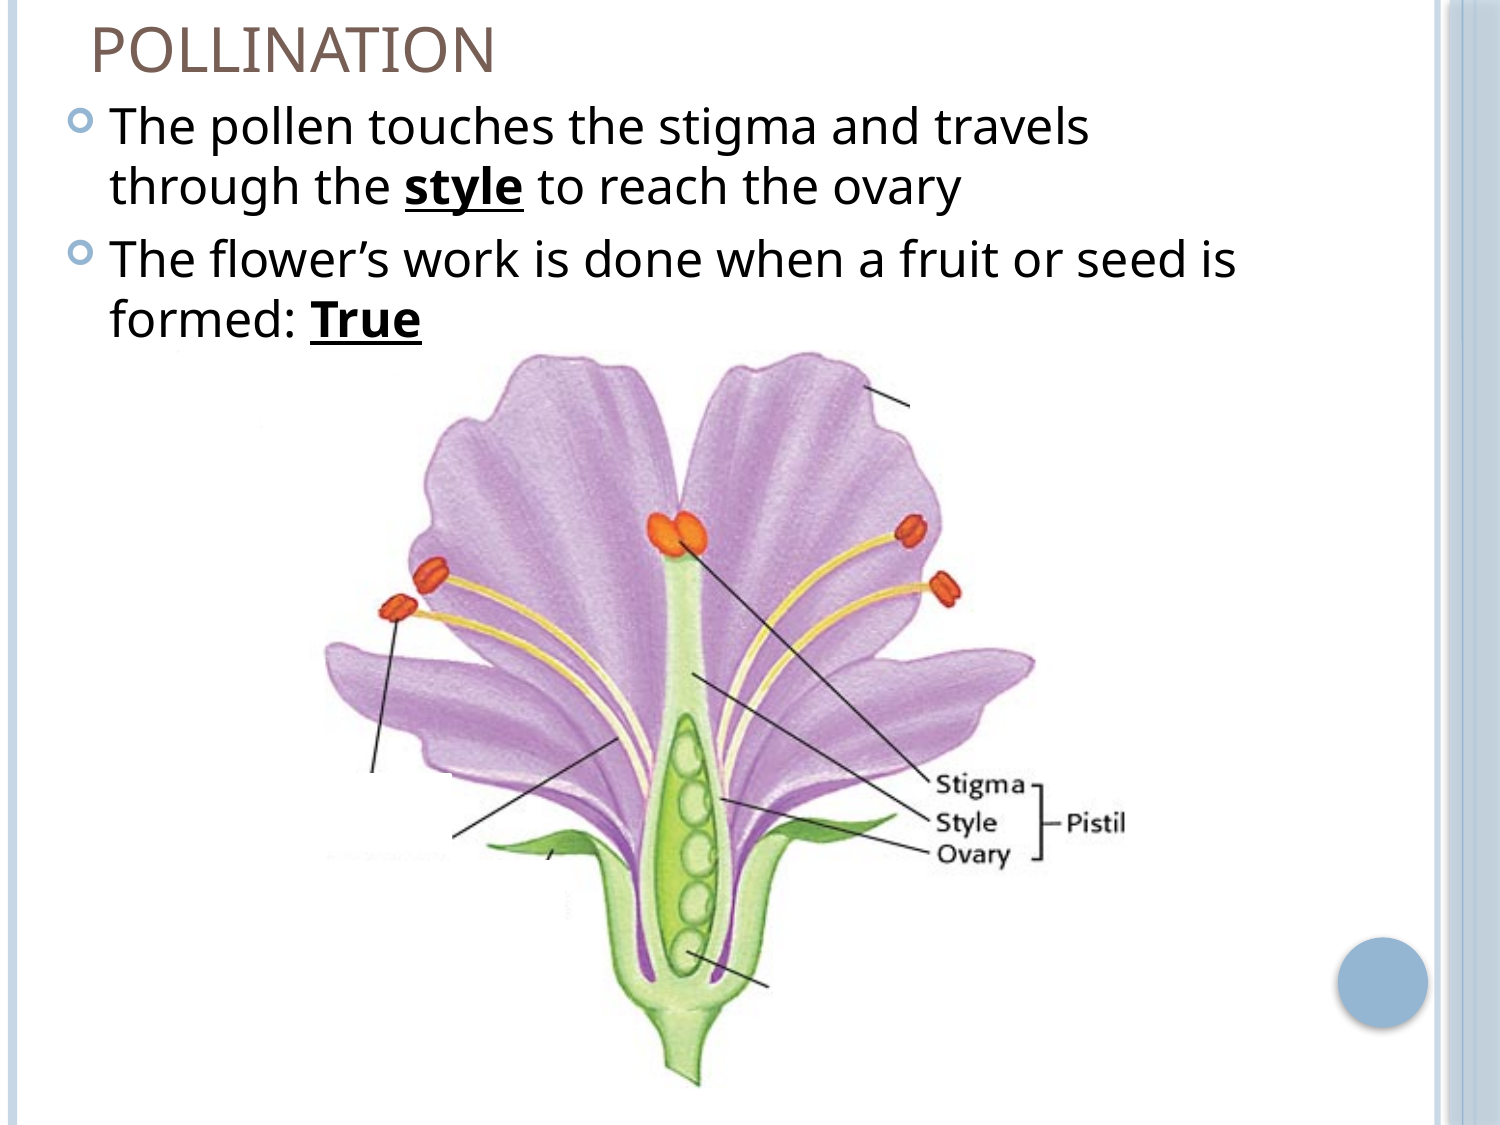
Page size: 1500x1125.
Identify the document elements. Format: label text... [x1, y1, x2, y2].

title Pollination [75, 0, 1300, 93]
picture [161, 349, 1226, 1105]
list The pollen touches the stigma and travels through the style to reach the ovary The flower’s work is done when a fruit or seed is formed: True [50, 87, 1275, 388]
